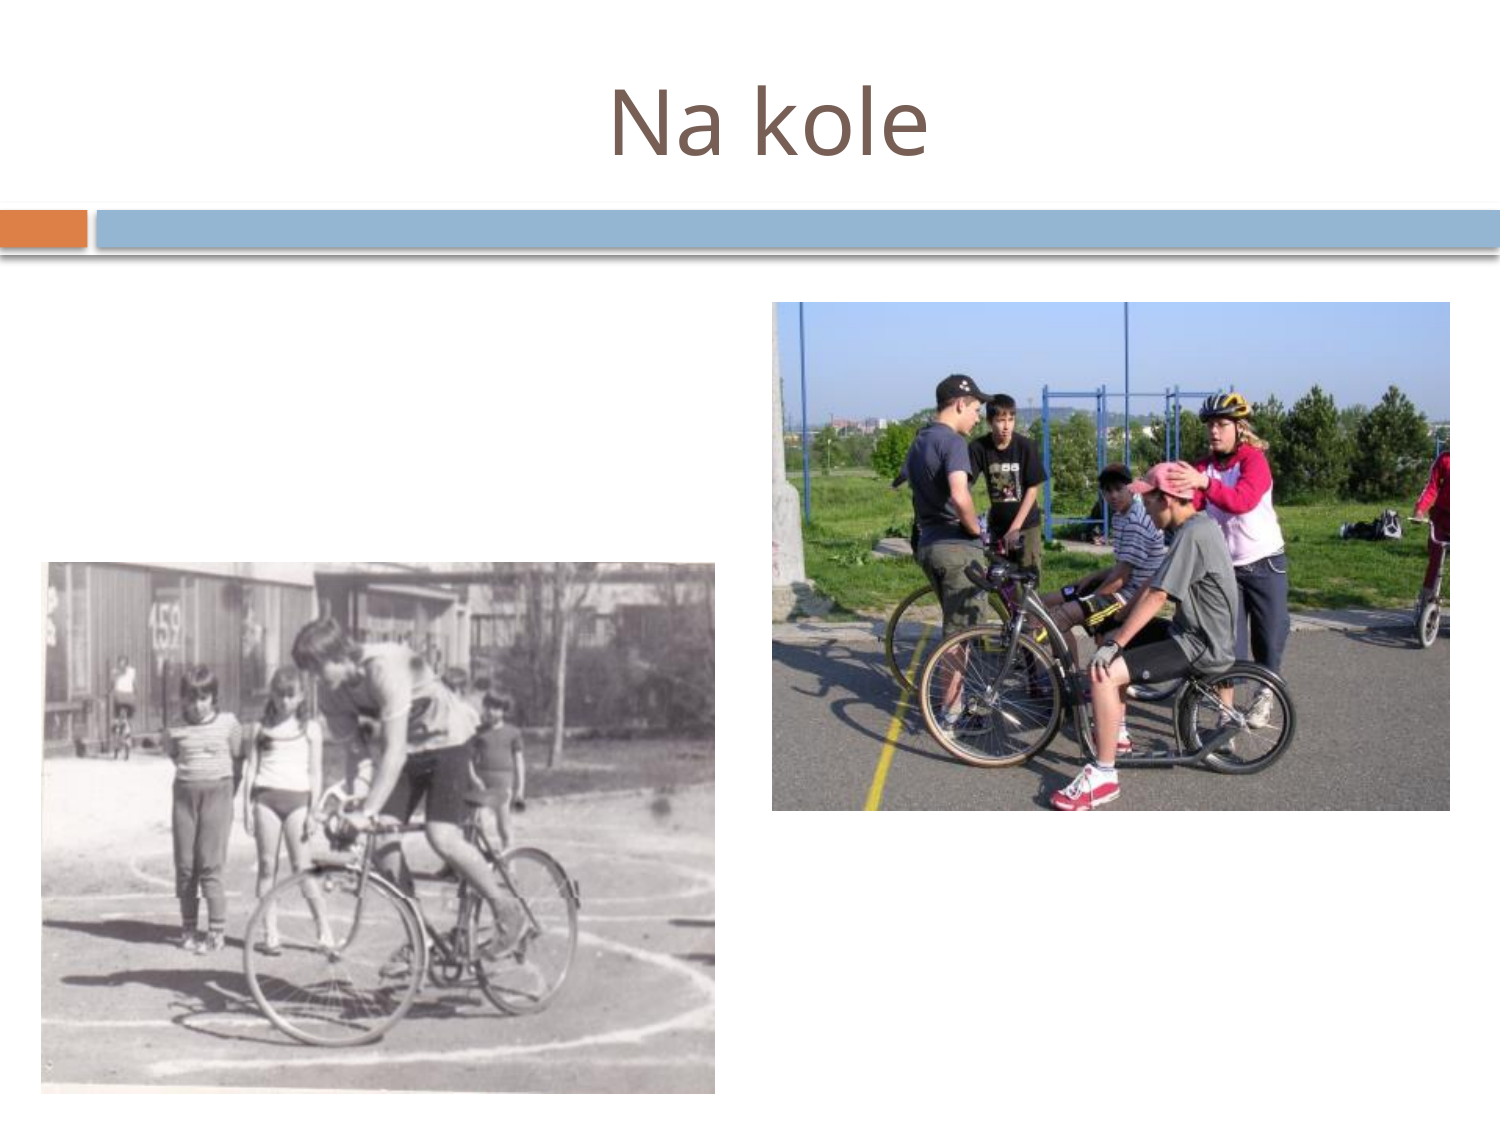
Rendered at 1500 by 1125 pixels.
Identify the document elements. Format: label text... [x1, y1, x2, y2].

picture [40, 562, 715, 1094]
title Na kole [99, 37, 1438, 200]
picture [772, 302, 1450, 811]
